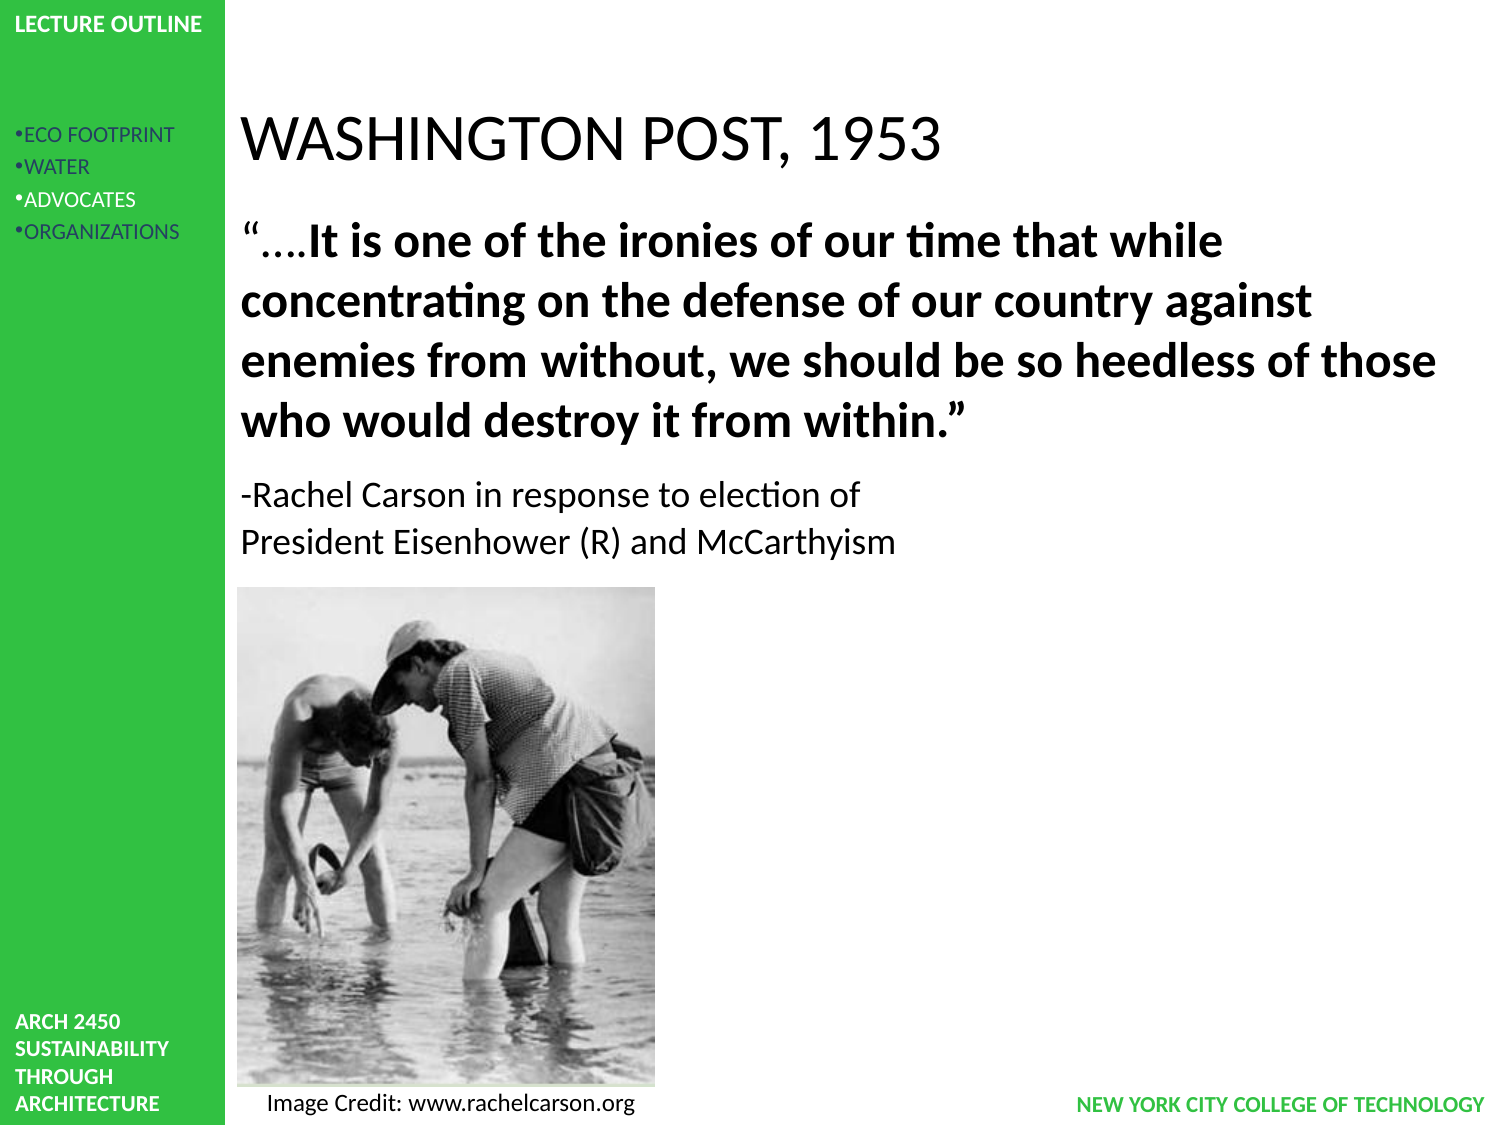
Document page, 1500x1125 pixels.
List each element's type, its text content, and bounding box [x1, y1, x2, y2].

picture [237, 587, 655, 1087]
text_box Image Credit: www.rachelcarson.org [251, 1096, 651, 1125]
list “….It is one of the ironies of our time that while concentrating on the defense of our country against enemies from without, we should be so heedless of those who would destroy it from within.” -Rachel Carson in response to election of President Eisenhower (R) and McCarthyism [225, 200, 1500, 1063]
list ECO FOOTPRINT WATER ADVOCATES ORGANIZATIONS [0, 112, 225, 950]
title WASHINGTON POST, 1953 [225, 75, 1425, 193]
